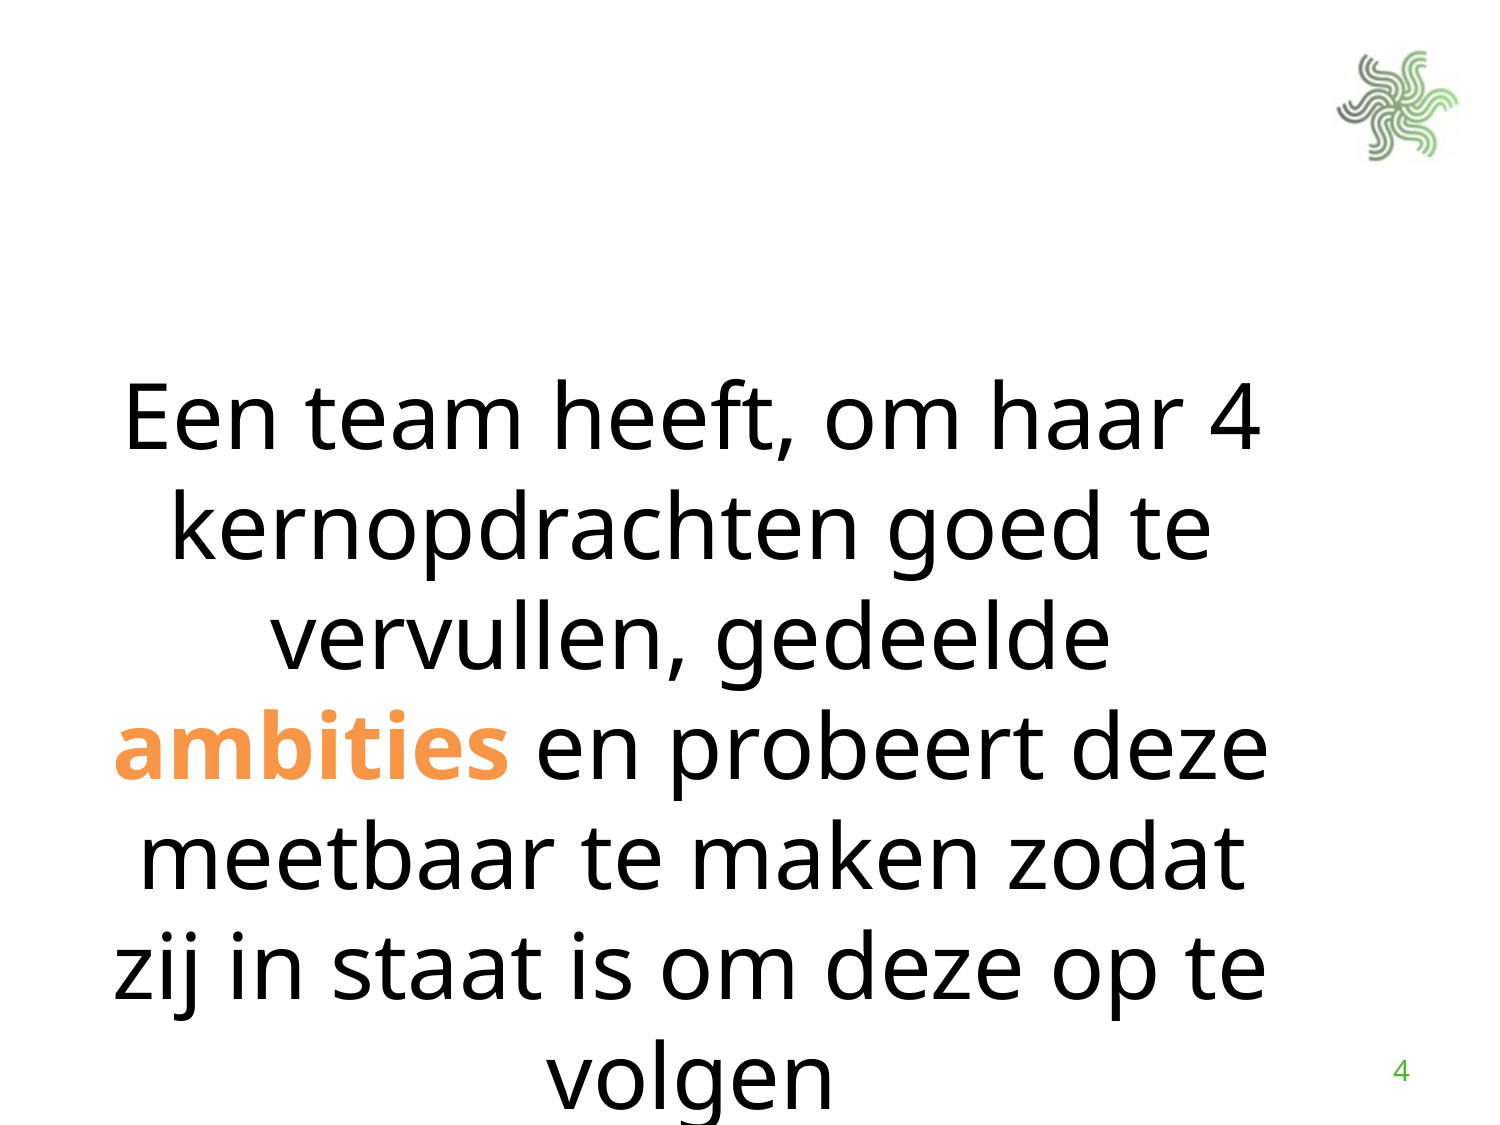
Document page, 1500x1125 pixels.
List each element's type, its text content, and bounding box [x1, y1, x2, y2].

slide_number 4 [1309, 1042, 1426, 1103]
text_box Een team heeft, om haar 4 kernopdrachten goed te vervullen, gedeelde ambities en probeert deze meetbaar te maken zodat zij in staat is om deze op te volgen [75, 350, 1309, 1125]
picture [1332, 49, 1463, 166]
